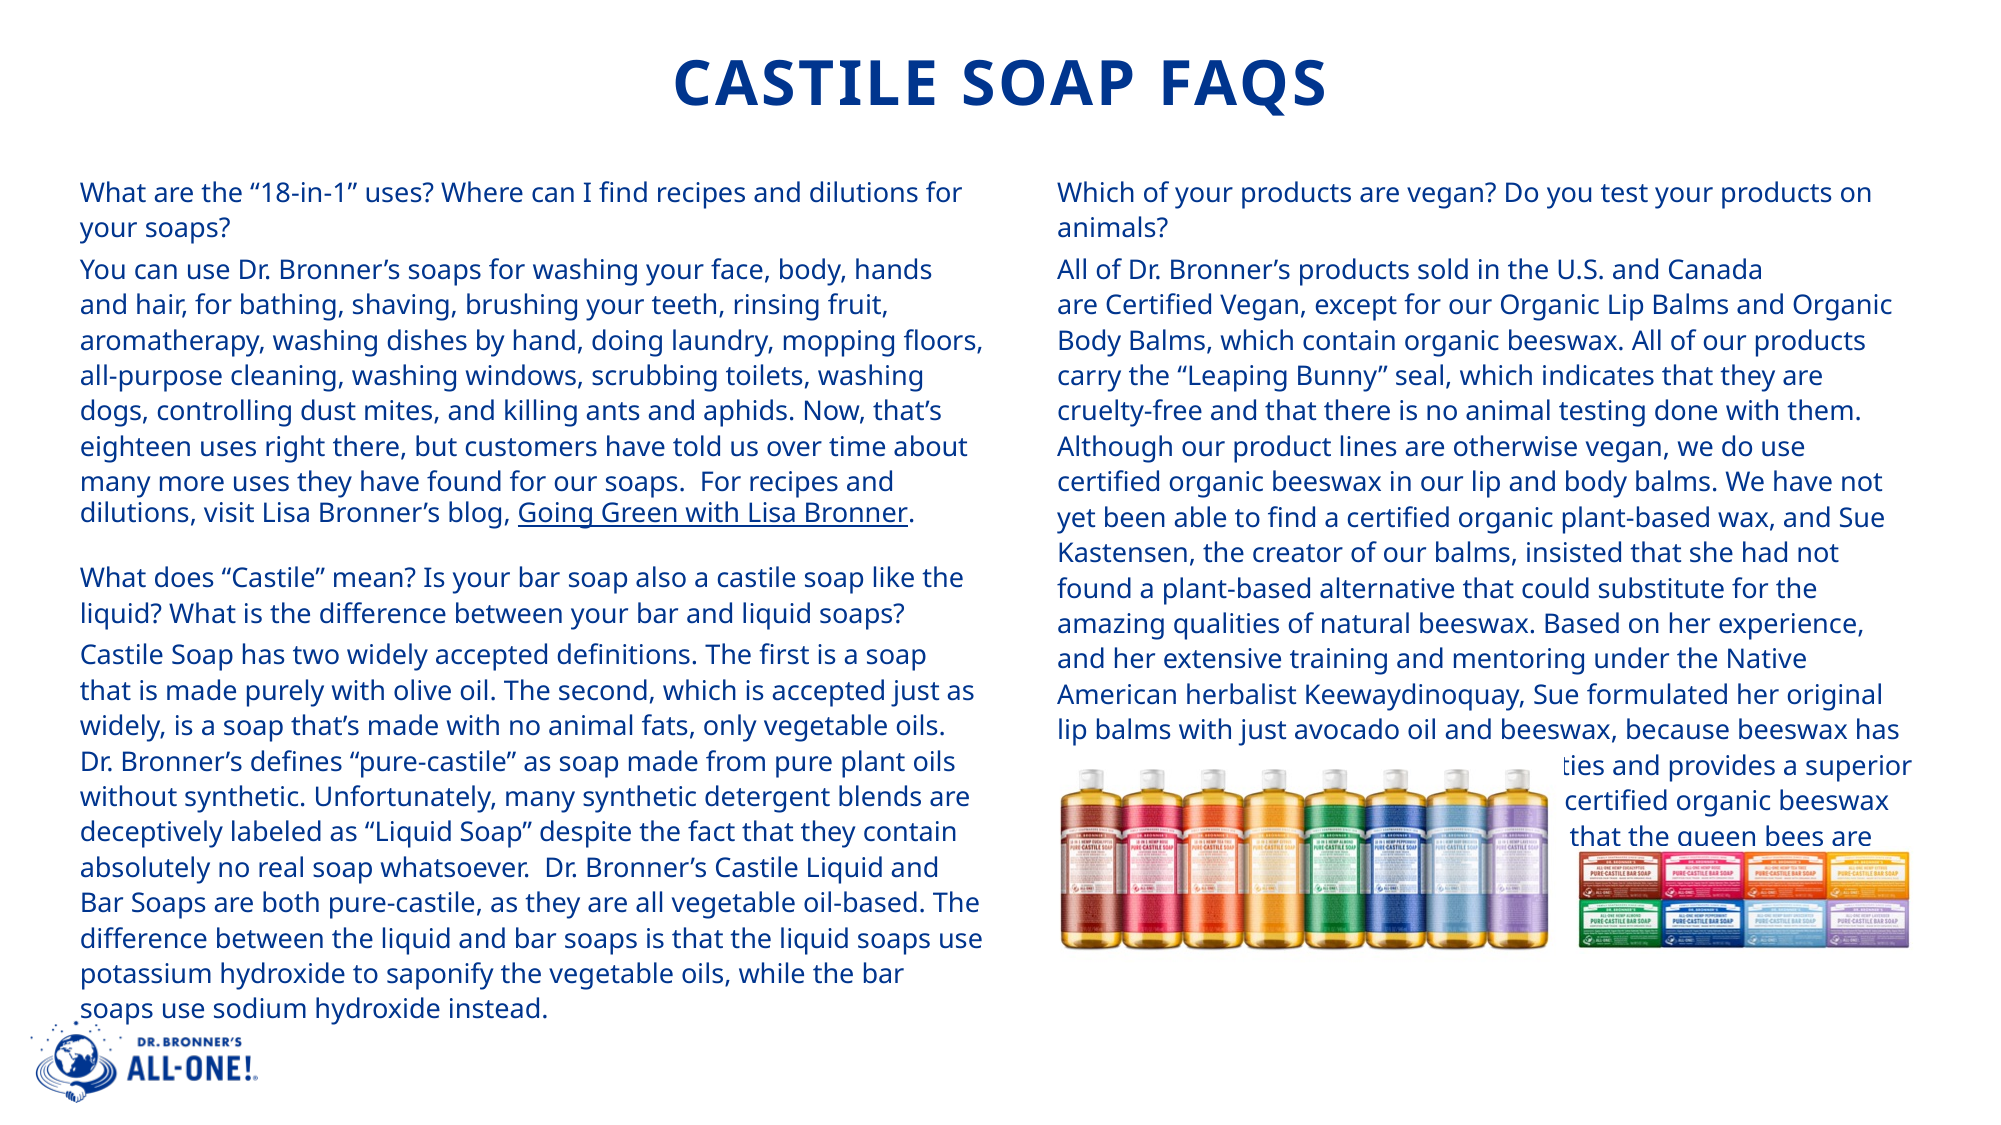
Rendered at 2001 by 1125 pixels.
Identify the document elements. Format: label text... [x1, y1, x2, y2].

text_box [1044, 753, 1928, 967]
picture [30, 1020, 258, 1103]
text_box Which of your products are vegan? Do you test your products on animals? All of Dr. Bronner’s products sold in the U.S. and Canada are Certified Vegan, except for our Organic Lip Balms and Organic Body Balms, which contain organic beeswax. All of our products carry the “Leaping Bunny” seal, which indicates that they are cruelty-free and that there is no animal testing done with them. Although our product lines are otherwise vegan, we do use certified organic beeswax in our lip and body balms. We have not yet been able to find a certified organic plant-based wax, and Sue Kastensen, the creator of our balms, insisted that she had not found a plant-based alternative that could substitute for the amazing qualities of natural beeswax. Based on her experience, and her extensive training and mentoring under the Native American herbalist Keewaydinoquay, Sue formulated her original lip balms with just avocado oil and beeswax, because beeswax has natural antibacterial and sunblock qualities and provides a superior barrier to keep moisture in. We buy our certified organic beeswax from Zambia, where we have confirmed that the queen bees are not killed each year, a practice sometimes employed in conventional beekeeping to maximize yields. [1042, 164, 1928, 750]
title castile soap FAQs [0, 0, 2000, 165]
text_box What are the “18-in-1” uses? Where can I find recipes and dilutions for your soaps? You can use Dr. Bronner’s soaps for washing your face, body, hands and hair, for bathing, shaving, brushing your teeth, rinsing fruit, aromatherapy, washing dishes by hand, doing laundry, mopping floors, all-purpose cleaning, washing windows, scrubbing toilets, washing dogs, controlling dust mites, and killing ants and aphids. Now, that’s eighteen uses right there, but customers have told us over time about many more uses they have found for our soaps. For recipes and dilutions, visit Lisa Bronner’s blog, Going Green with Lisa Bronner. What does “Castile” mean? Is your bar soap also a castile soap like the liquid? What is the difference between your bar and liquid soaps? Castile Soap has two widely accepted definitions. The first is a soap that is made purely with olive oil. The second, which is accepted just as widely, is a soap that’s made with no animal fats, only vegetable oils. Dr. Bronner’s defines “pure-castile” as soap made from pure plant oils without synthetic. Unfortunately, many synthetic detergent blends are deceptively labeled as “Liquid Soap” despite the fact that they contain absolutely no real soap whatsoever. Dr. Bronner’s Castile Liquid and Bar Soaps are both pure-castile, as they are all vegetable oil-based. The difference between the liquid and bar soaps is that the liquid soaps use potassium hydroxide to saponify the vegetable oils, while the bar soaps use sodium hydroxide instead. [64, 164, 999, 975]
